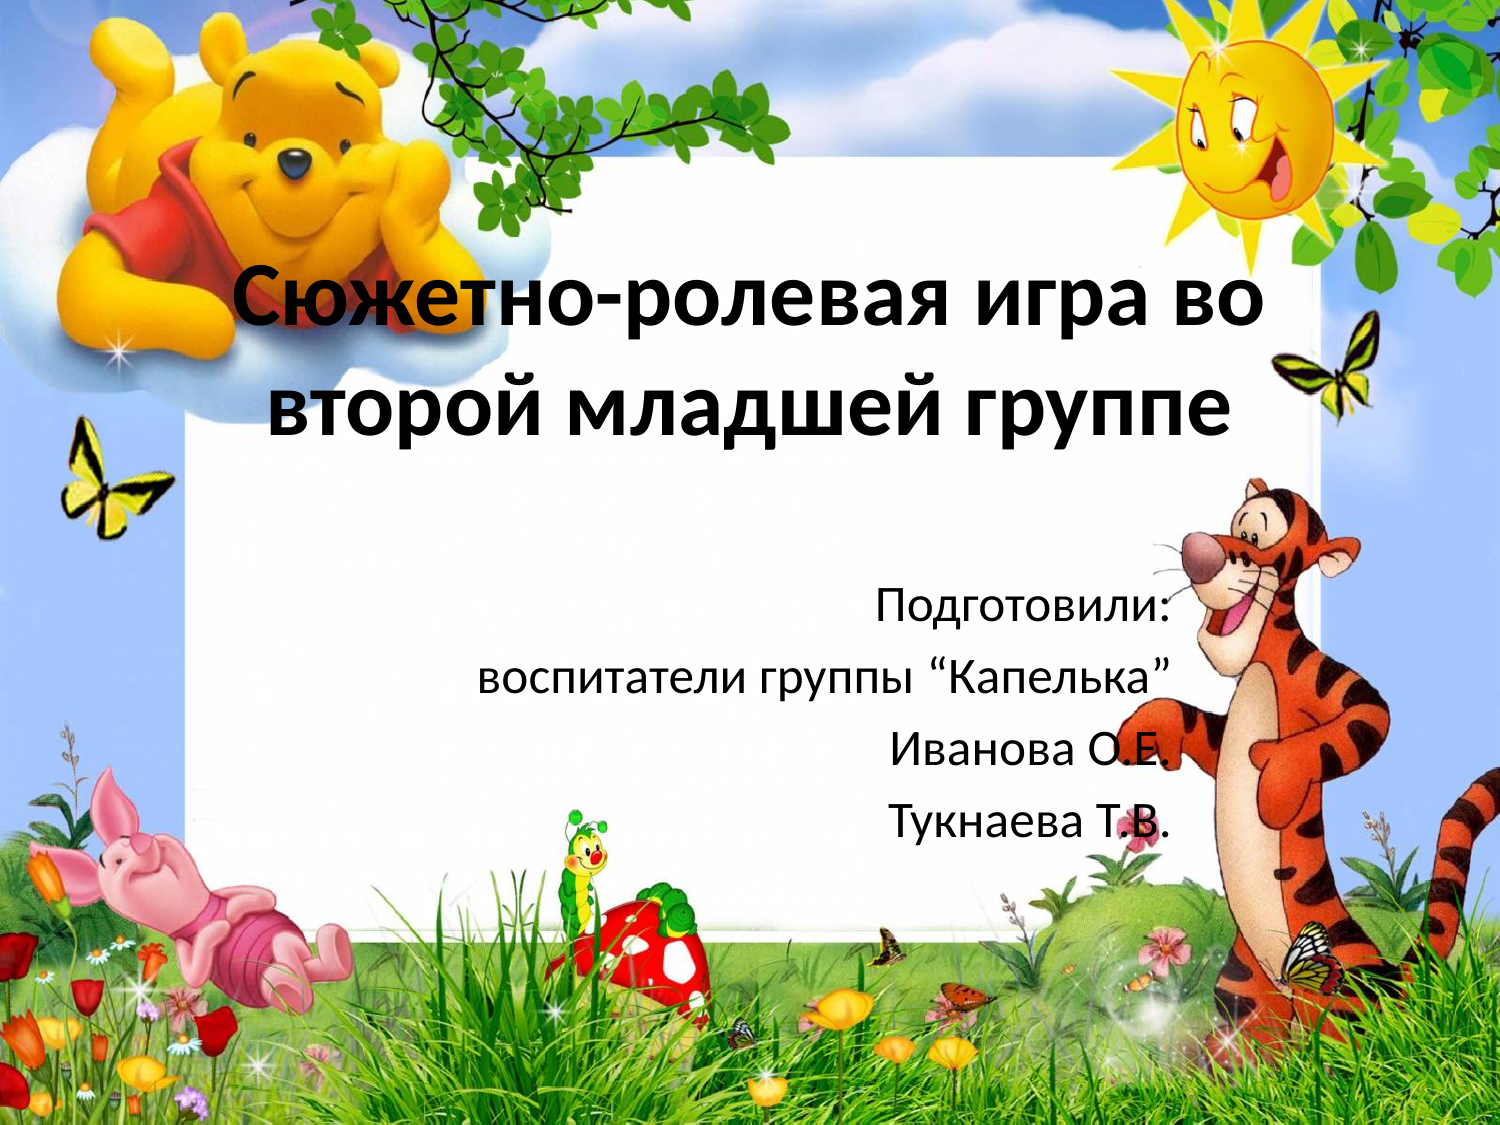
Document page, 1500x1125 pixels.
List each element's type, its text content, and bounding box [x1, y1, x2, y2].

subtitle Подготовили: воспитатели группы “Капелька” Иванова О.Е. Тукнаева Т.В. [135, 562, 1188, 1000]
title Сюжетно-ролевая игра во второй младшей группе [112, 208, 1388, 480]
picture [0, 0, 1500, 1125]
